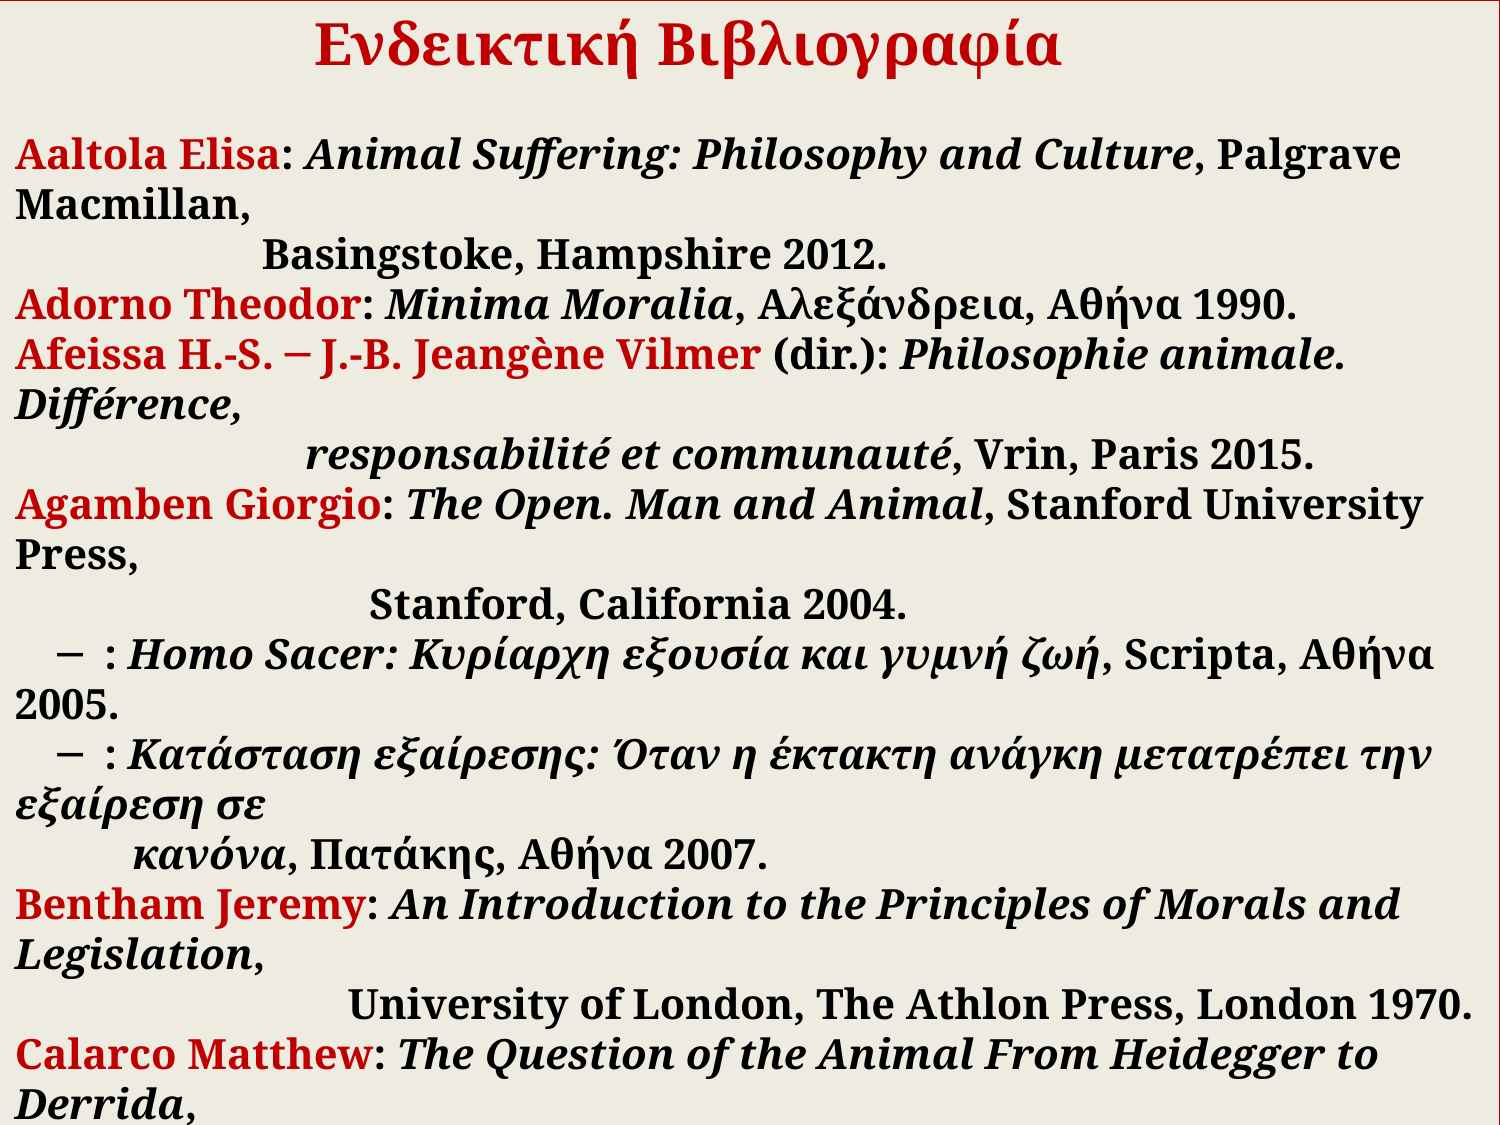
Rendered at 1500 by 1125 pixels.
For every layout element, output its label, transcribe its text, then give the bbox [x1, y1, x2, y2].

text_box Ενδεικτική Βιβλιογραφία Aaltola Elisa: Animal Suffering: Philosophy and Culture, Palgrave Macmillan, Basingstoke, Hampshire 2012. Adorno Theodor: Minima Moralia, Αλεξάνδρεια, Αθήνα 1990. Afeissa H.-S. ─ J.-B. Jeangène Vilmer (dir.): Philosophie animale. Différence, responsabilité et communauté, Vrin, Paris 2015. Agamben Giorgio: The Open. Man and Animal, Stanford University Press, Stanford, California 2004. ─ : Homo Sacer: Κυρίαρχη εξουσία και γυμνή ζωή, Scripta, Αθήνα 2005. ─ : Κατάσταση εξαίρεσης: Όταν η έκτακτη ανάγκη μετατρέπει την εξαίρεση σε κανόνα, Πατάκης, Αθήνα 2007. Bentham Jeremy: An Introduction to the Principles of Morals and Legislation, University of London, The Athlon Press, London 1970. Calarco Matthew: The Question of the Animal From Heidegger to Derrida, Columbia University Press, New York 2008. Castellucci Romeo: «The Animal Being on Stage», Performance Research 5:2, 2000, σσ. 23-28. Cavell Stanley-Cora Diamond-John McDowell-Ian Hacking-Cary Wolfe: Philosophy and Animal Life, Columbia University Press, New York 2008. [0, 0, 1500, 1125]
